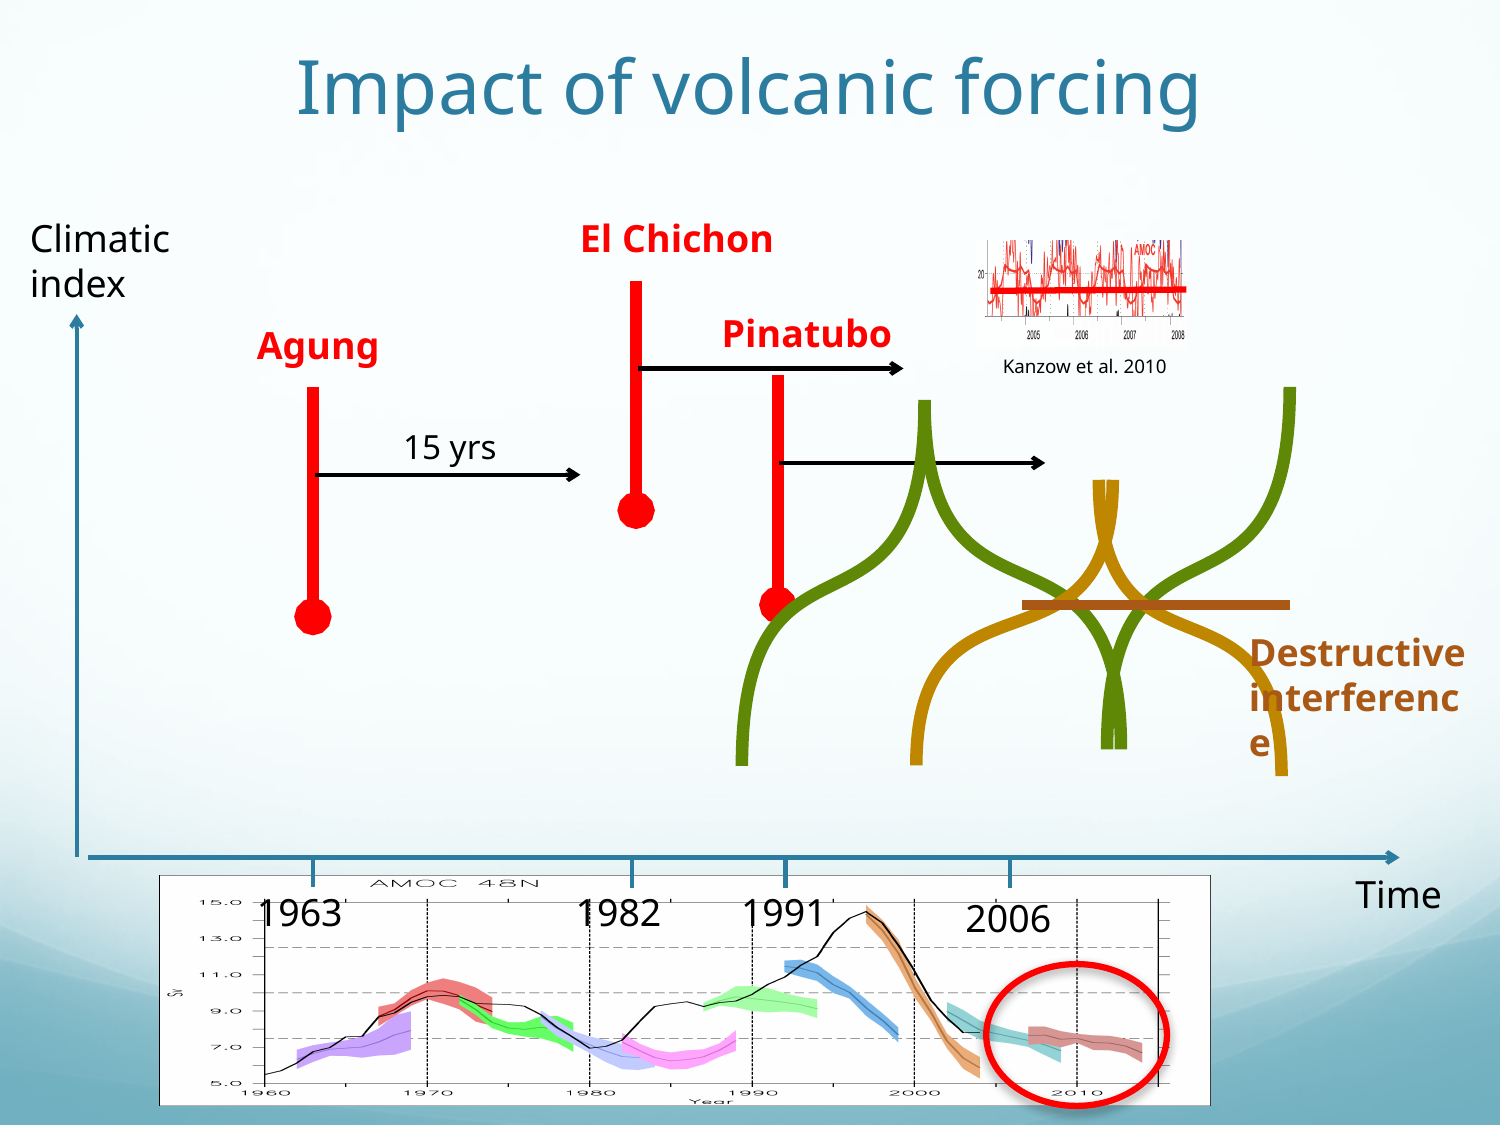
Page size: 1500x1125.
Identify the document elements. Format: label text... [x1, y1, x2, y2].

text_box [241, 313, 581, 618]
text_box Climatic index [15, 208, 252, 313]
title Impact of volcanic forcing [0, 0, 1500, 138]
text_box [975, 239, 1200, 386]
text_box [915, 479, 1283, 777]
picture [158, 875, 1212, 1107]
text_box Time [1340, 863, 1500, 924]
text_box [564, 207, 905, 511]
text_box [706, 302, 968, 606]
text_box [741, 386, 1291, 767]
text_box Destructive interference [1301, 621, 1495, 772]
